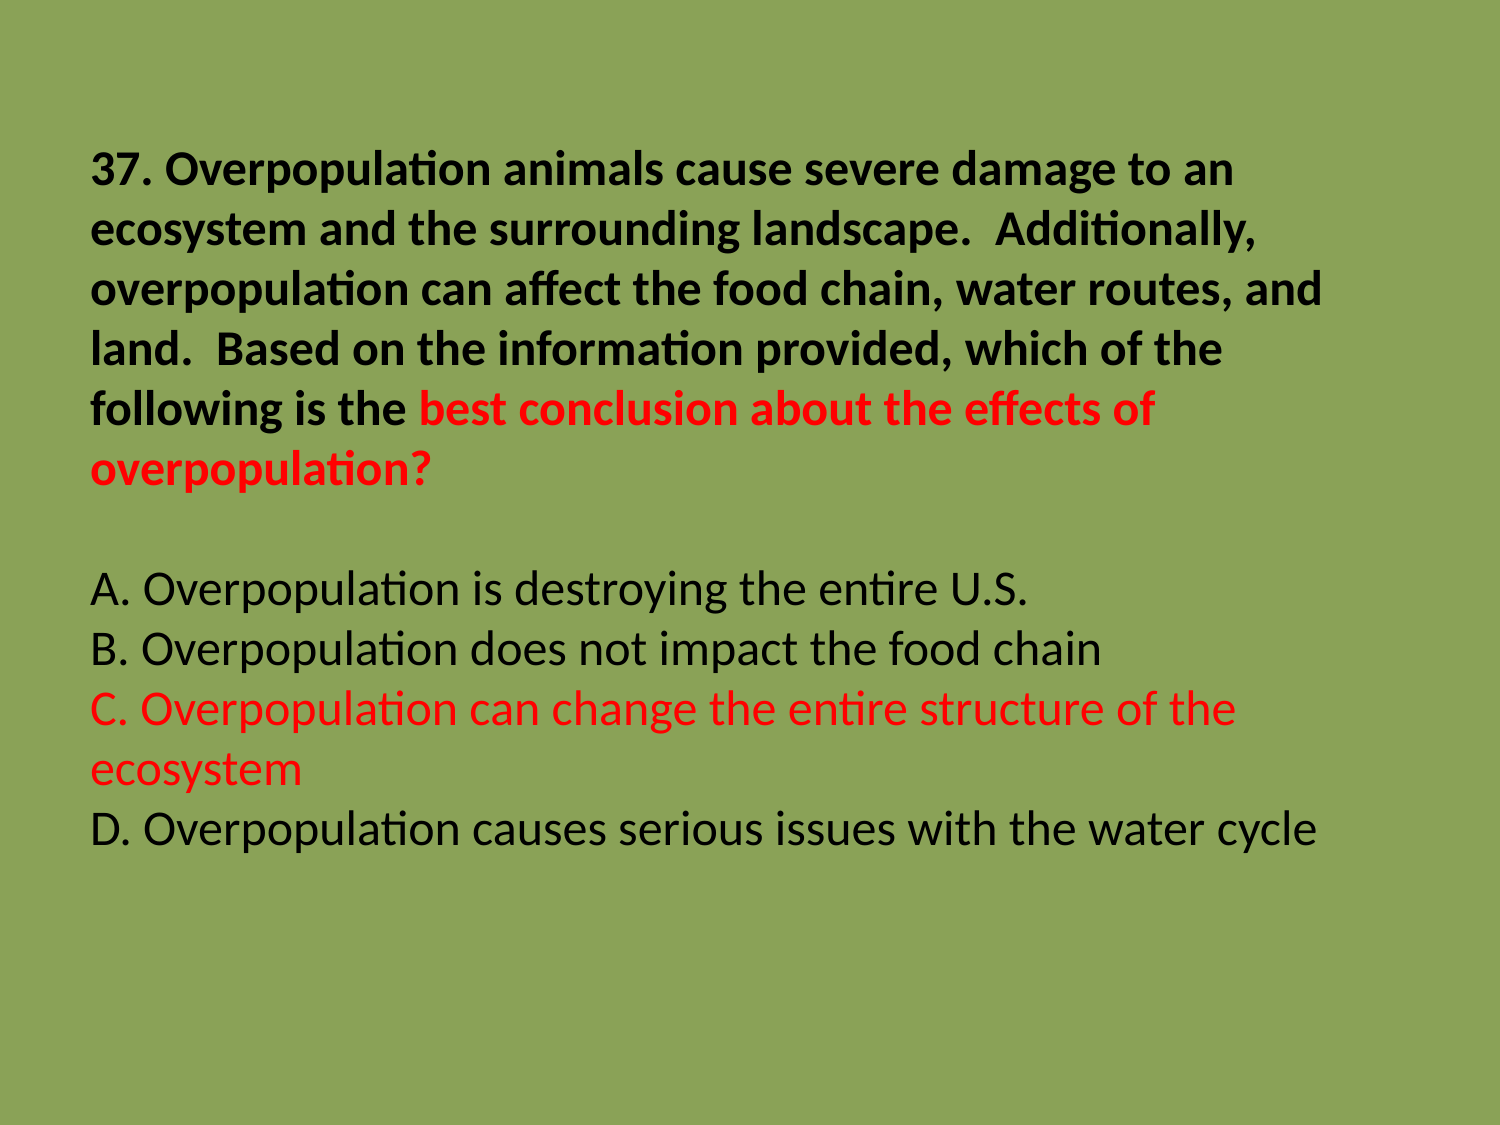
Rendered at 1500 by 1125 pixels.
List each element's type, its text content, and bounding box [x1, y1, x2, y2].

title 37. Overpopulation animals cause severe damage to an ecosystem and the surrounding landscape. Additionally, overpopulation can affect the food chain, water routes, and land. Based on the information provided, which of the following is the best conclusion about the effects of overpopulation? A. Overpopulation is destroying the entire U.S. B. Overpopulation does not impact the food chain C. Overpopulation can change the entire structure of the ecosystem D. Overpopulation causes serious issues with the water cycle [74, 44, 1426, 947]
